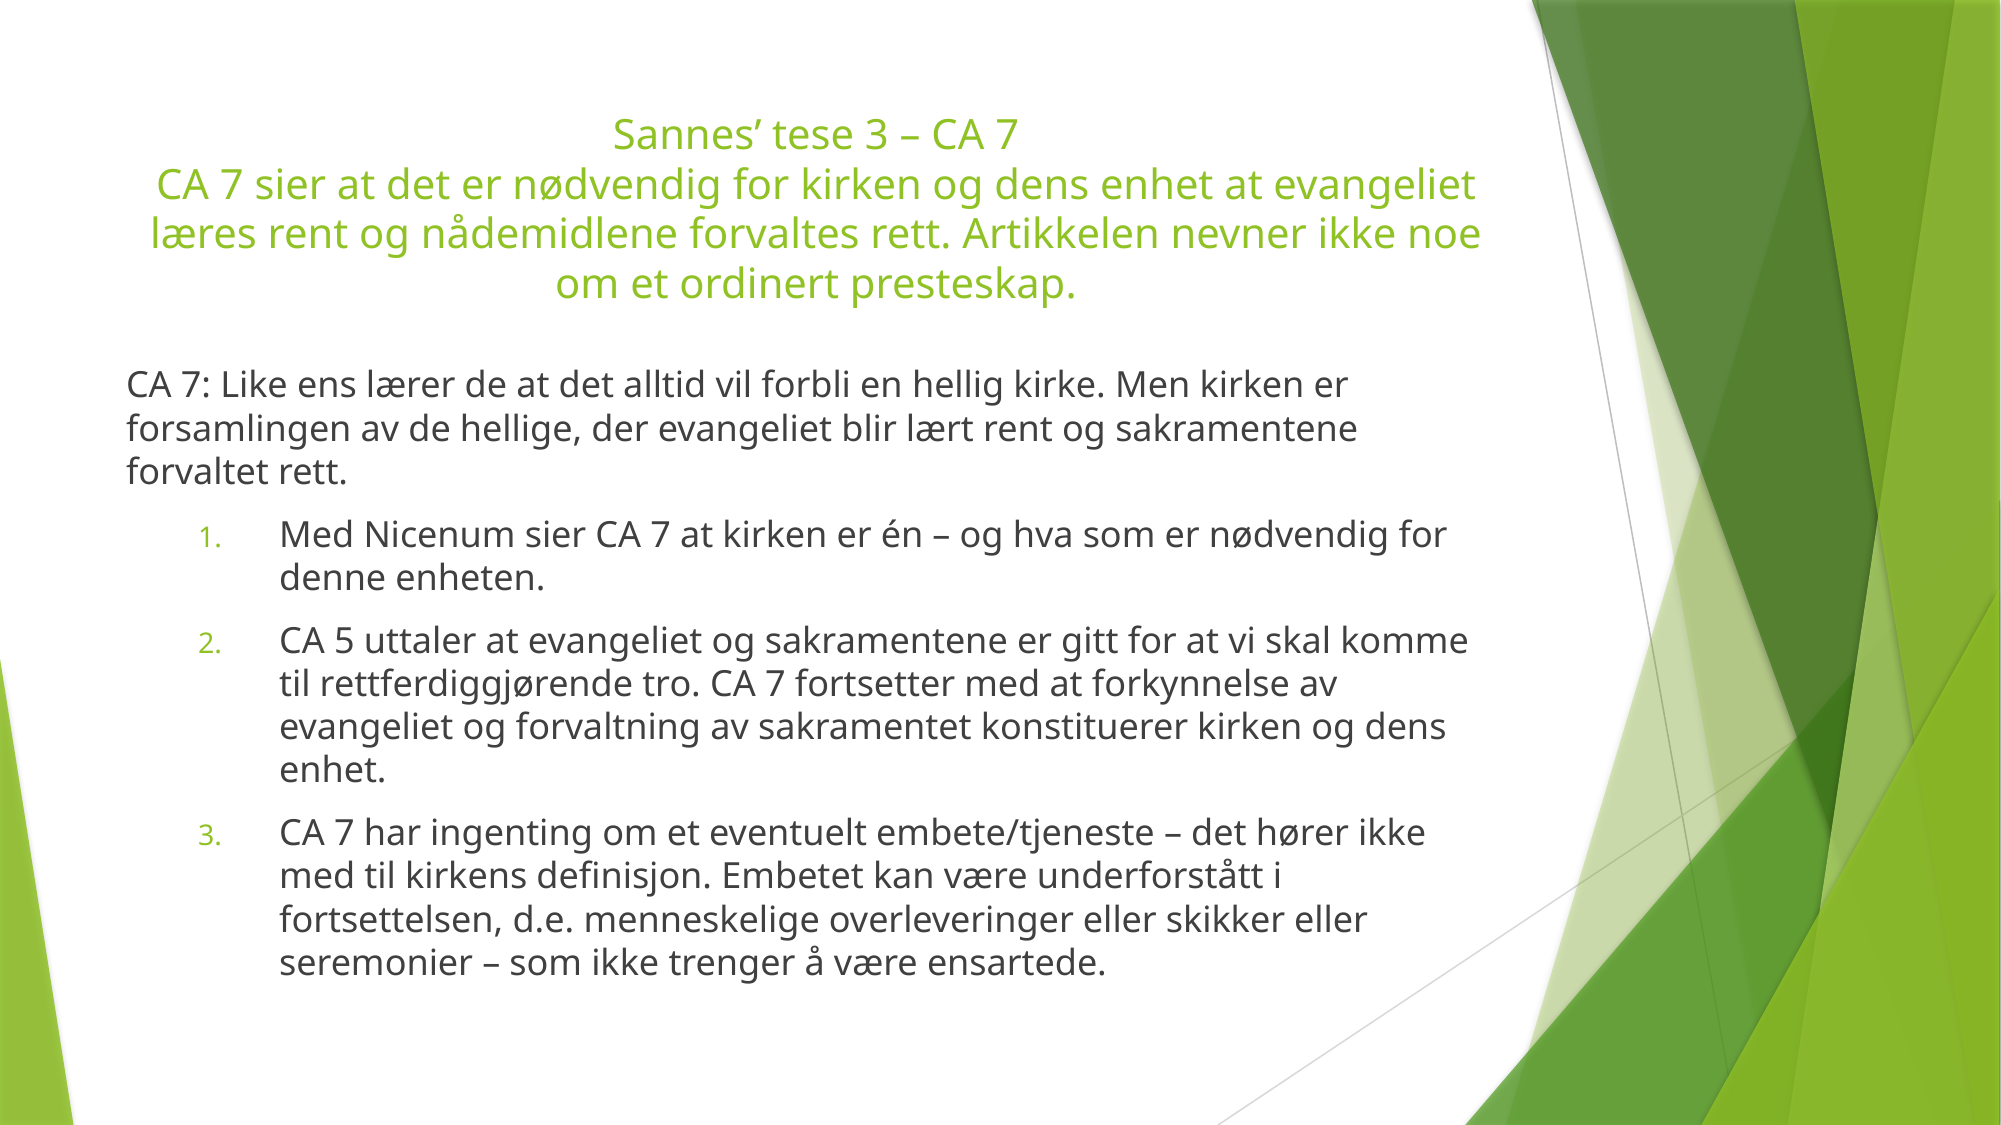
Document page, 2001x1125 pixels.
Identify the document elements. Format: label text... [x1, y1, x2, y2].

title Sannes’ tese 3 – CA 7 CA 7 sier at det er nødvendig for kirken og dens enhet at evangeliet læres rent og nådemidlene forvaltes rett. Artikkelen nevner ikke noe om et ordinert presteskap. [111, 99, 1522, 317]
list CA 7: Like ens lærer de at det alltid vil forbli en hellig kirke. Men kirken er forsamlingen av de hellige, der evangeliet blir lært rent og sakramentene forvaltet rett. Med Nicenum sier CA 7 at kirken er én – og hva som er nødvendig for denne enheten. CA 5 uttaler at evangeliet og sakramentene er gitt for at vi skal komme til rettferdiggjørende tro. CA 7 fortsetter med at forkynnelse av evangeliet og forvaltning av sakramentet konstituerer kirken og dens enhet. CA 7 har ingenting om et eventuelt embete/tjeneste – det hører ikke med til kirkens definisjon. Embetet kan være underforstått i fortsettelsen, d.e. menneskelige overleveringer eller skikker eller seremonier – som ikke trenger å være ensartede. [111, 354, 1522, 992]
